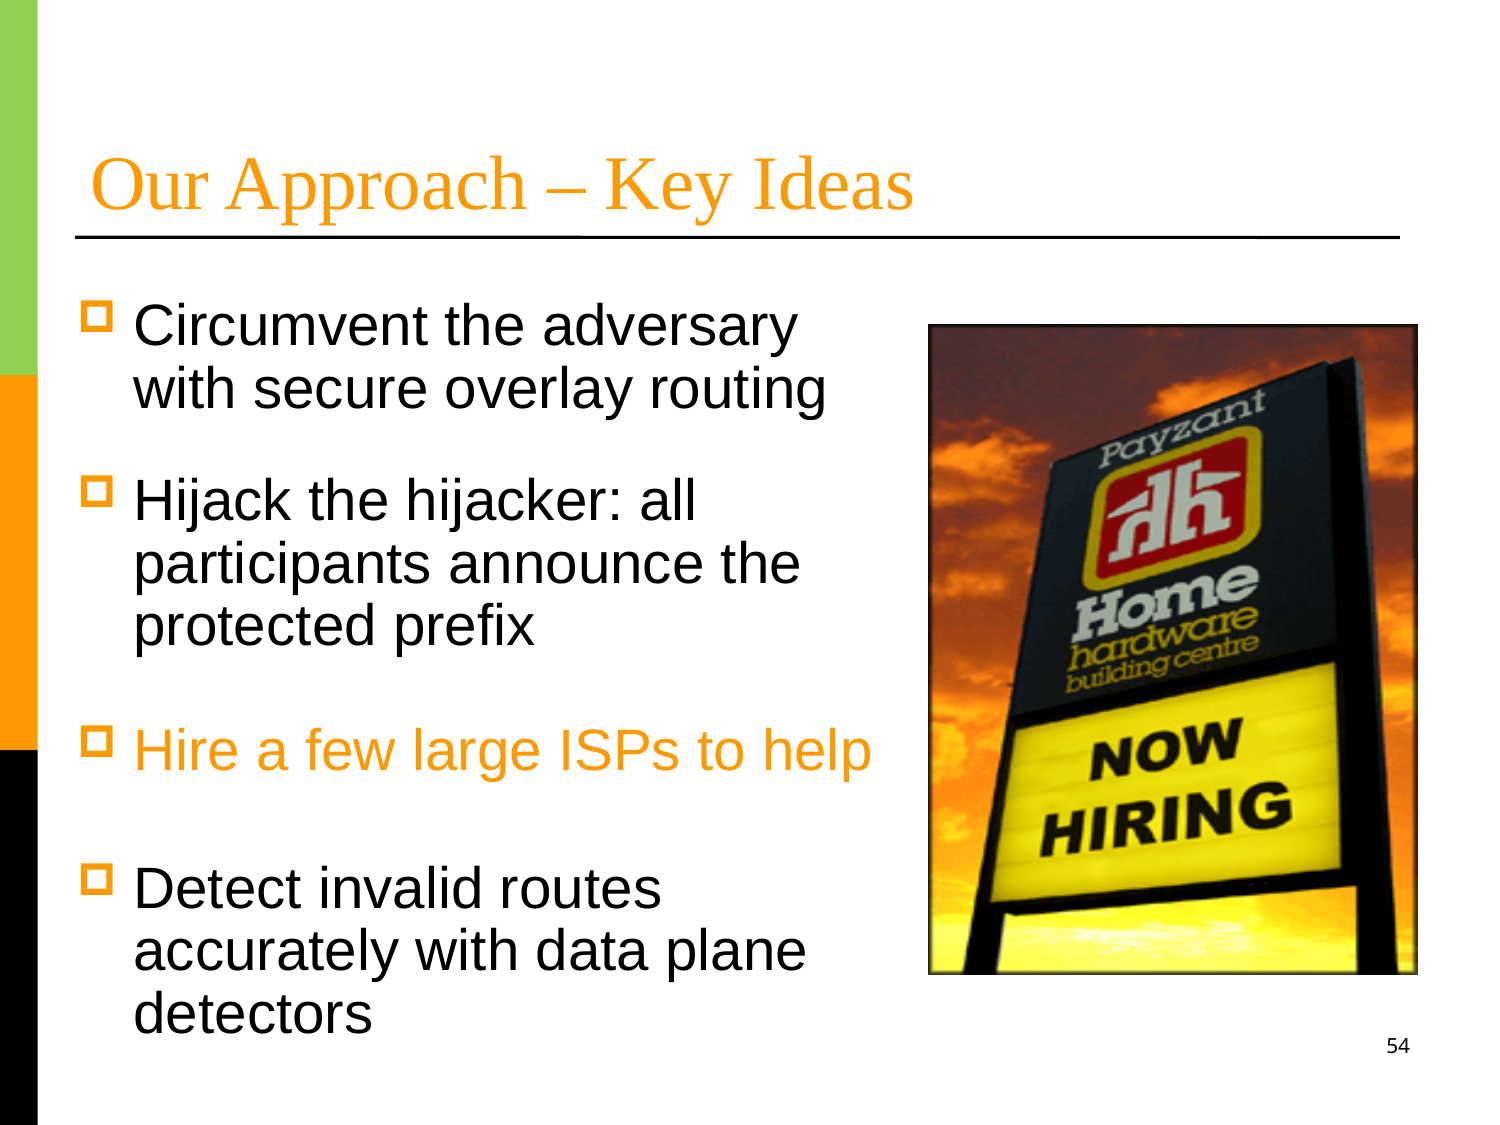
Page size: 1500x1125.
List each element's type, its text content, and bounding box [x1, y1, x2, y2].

text_box [0, 0, 38, 375]
text_box [0, 375, 38, 750]
picture [927, 324, 1418, 976]
text_box Hijack the hijacker: all participants announce the protected prefix [62, 462, 913, 650]
text_box Detect invalid routes accurately with data plane detectors [62, 849, 913, 1000]
text_box Circumvent the adversary with secure overlay routing [62, 287, 913, 438]
text_box Hire a few large ISPs to help [62, 712, 913, 825]
slide_number 54 [1074, 1024, 1426, 1101]
title Our Approach – Key Ideas [74, 45, 1426, 233]
text_box [0, 750, 38, 1125]
